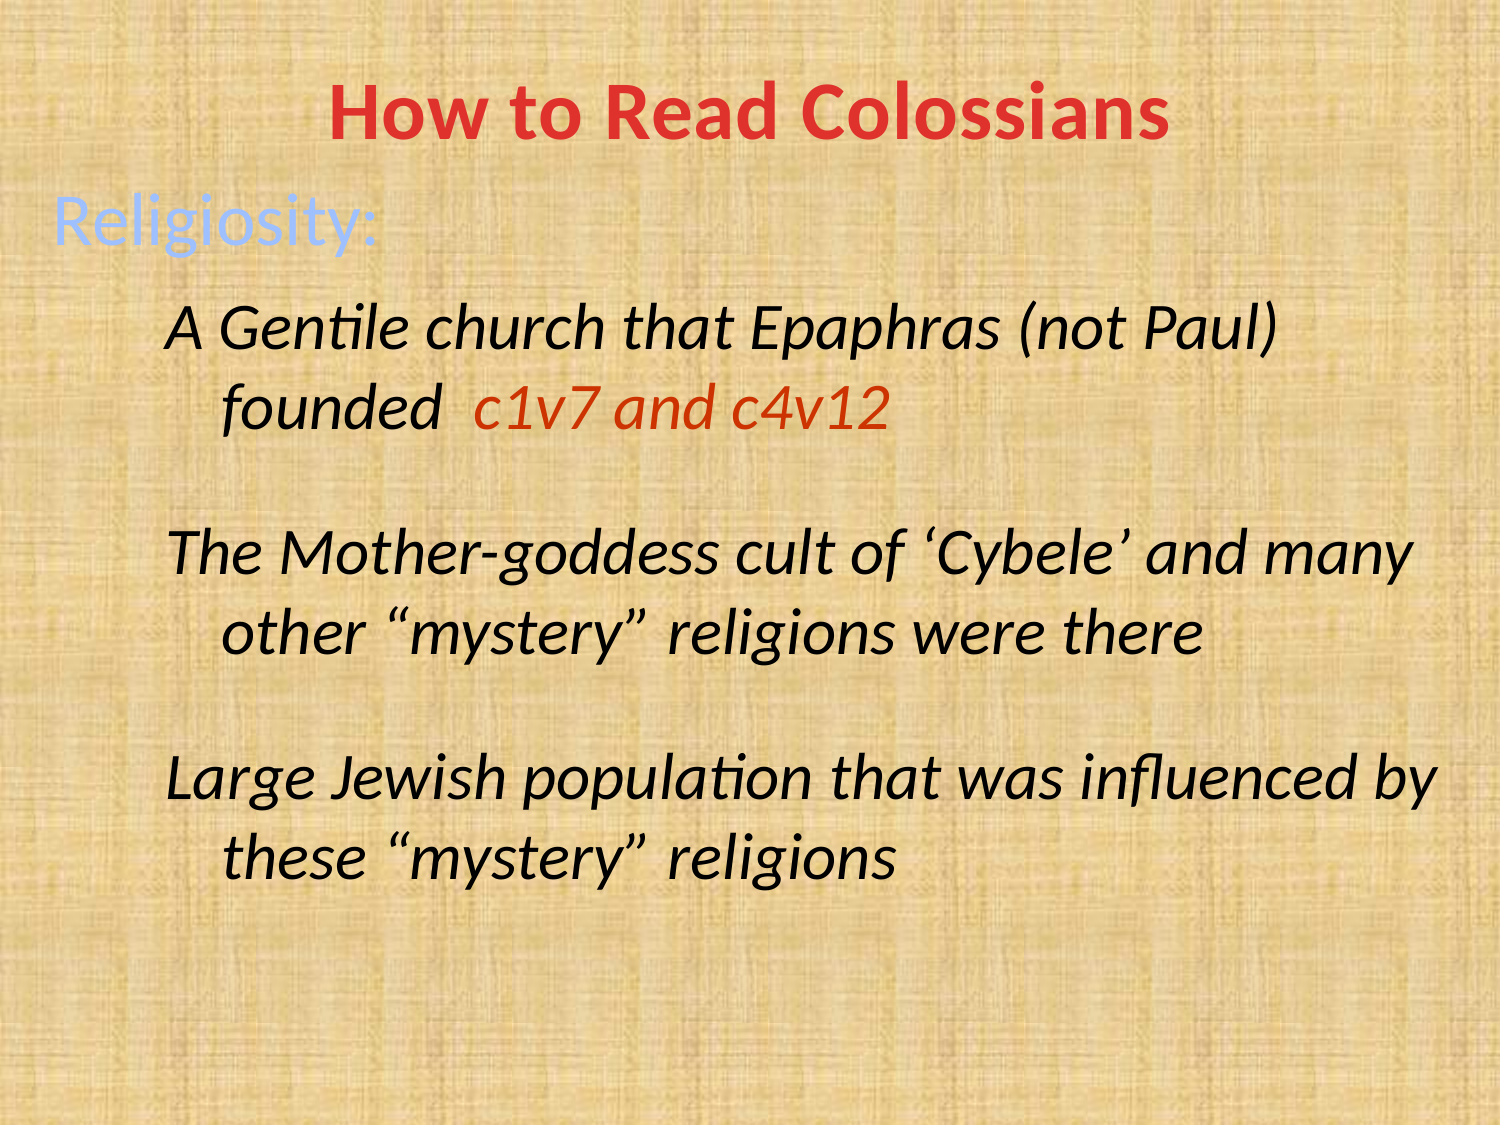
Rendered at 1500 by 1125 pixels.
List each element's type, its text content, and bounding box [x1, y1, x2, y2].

text_box Religiosity: [37, 162, 563, 288]
title How to Read Colossians [75, 12, 1425, 200]
text_box A Gentile church that Epaphras (not Paul) founded c1v7 and c4v12 [150, 275, 1463, 475]
text_box The Mother-goddess cult of ‘Cybele’ and many other “mystery” religions were there [150, 500, 1463, 688]
text_box Large Jewish population that was influenced by these “mystery” religions [149, 725, 1500, 925]
picture [0, 0, 1500, 1125]
